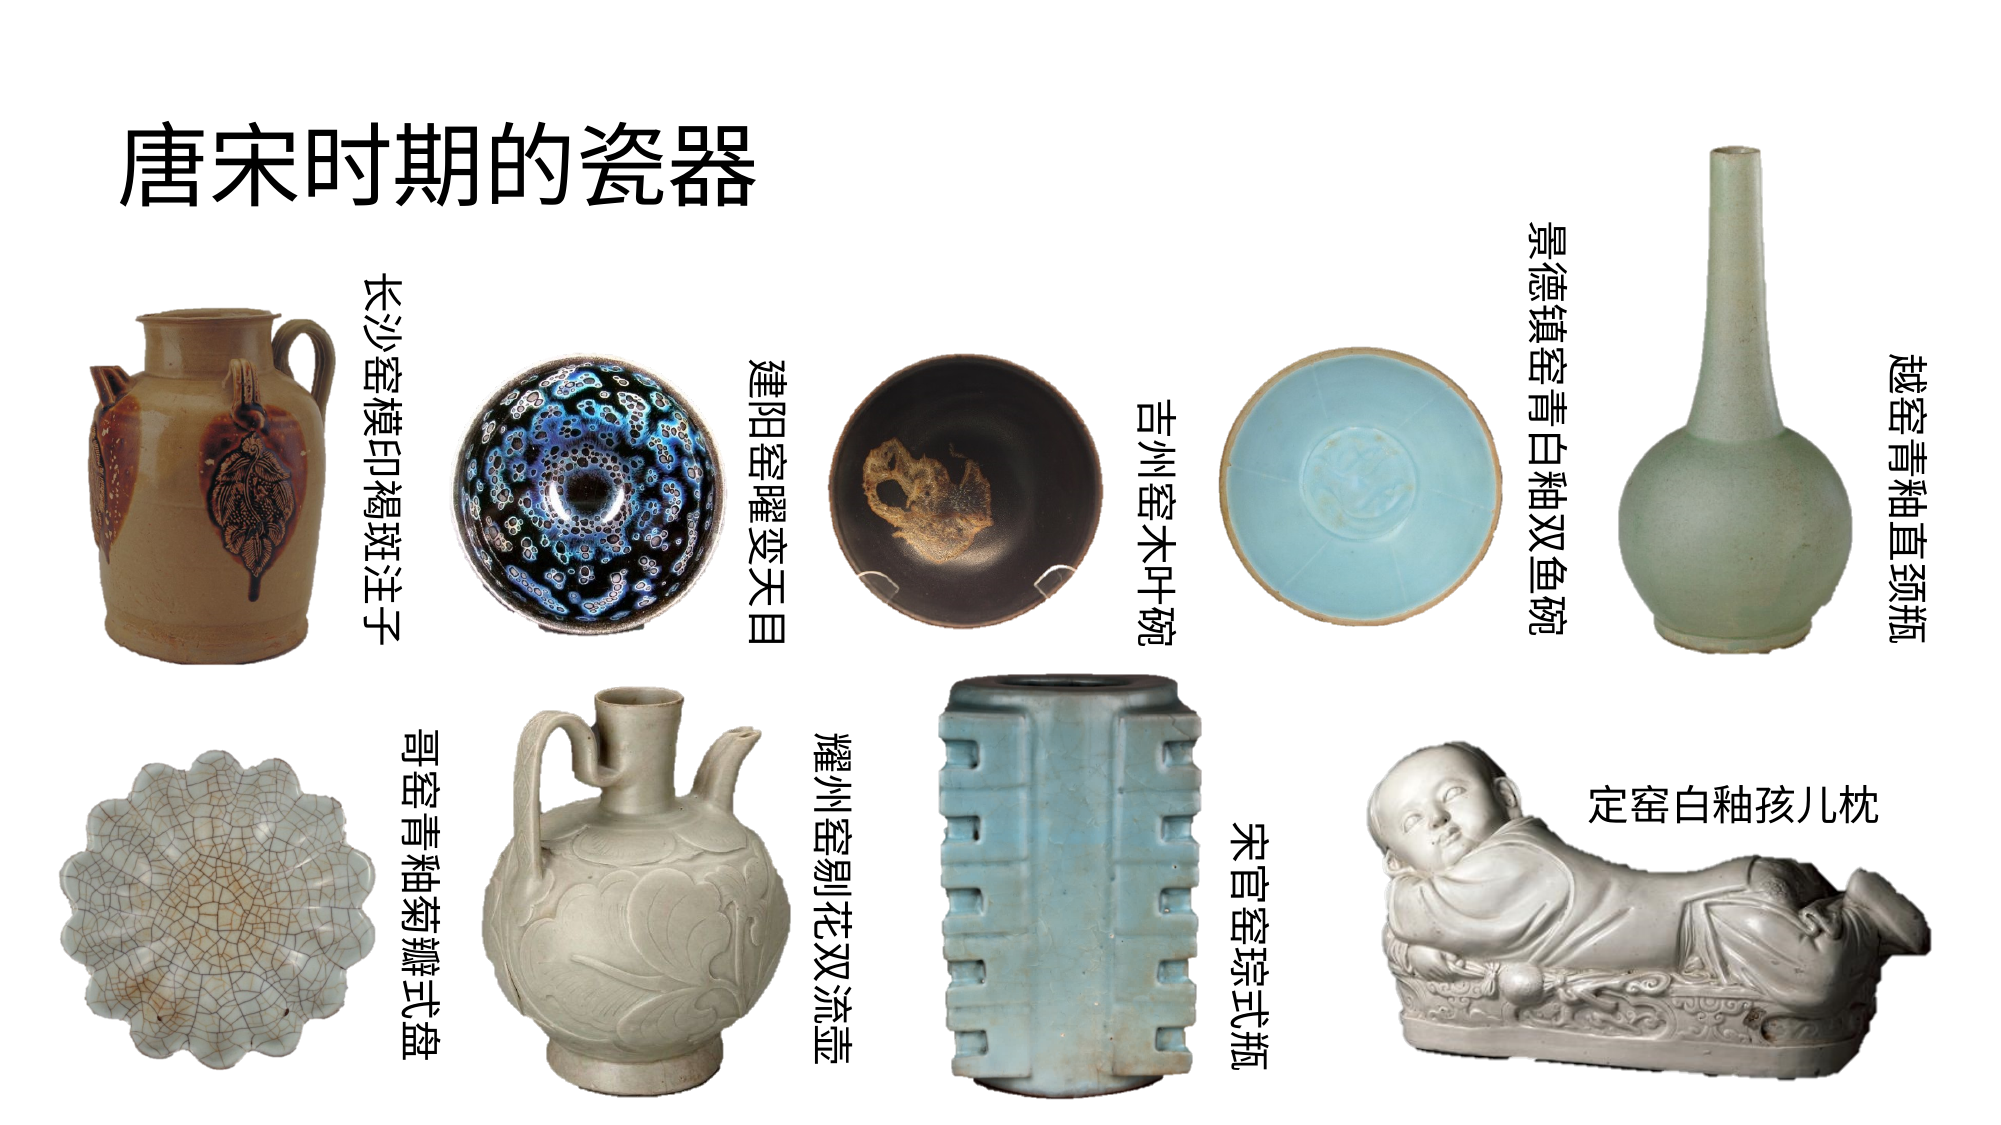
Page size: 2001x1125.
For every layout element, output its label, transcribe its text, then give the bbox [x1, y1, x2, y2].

picture [926, 664, 1211, 1106]
picture [1357, 734, 1942, 1084]
picture [42, 745, 396, 1074]
text_box 哥窑青釉菊瓣式盘 [373, 713, 454, 1084]
picture [1206, 333, 1521, 635]
picture [82, 298, 347, 670]
text_box 越窑青釉直颈瓶 [1866, 338, 1942, 665]
picture [1597, 136, 1866, 670]
text_box 耀州窑剔花双流壶 [801, 717, 867, 1089]
picture [473, 677, 801, 1102]
picture [822, 349, 1105, 631]
text_box 建阳窑曜变天目 [720, 343, 802, 670]
text_box 吉州窑木叶碗 [1110, 383, 1191, 664]
text_box 长沙窑模印褐斑注子 [335, 256, 417, 672]
text_box 景德镇窑青白釉双鱼碗 [1501, 205, 1582, 666]
picture [444, 349, 731, 638]
text_box 宋官窑琮式瓶 [1211, 806, 1284, 1089]
title 唐宋时期的瓷器 [102, 60, 1828, 279]
